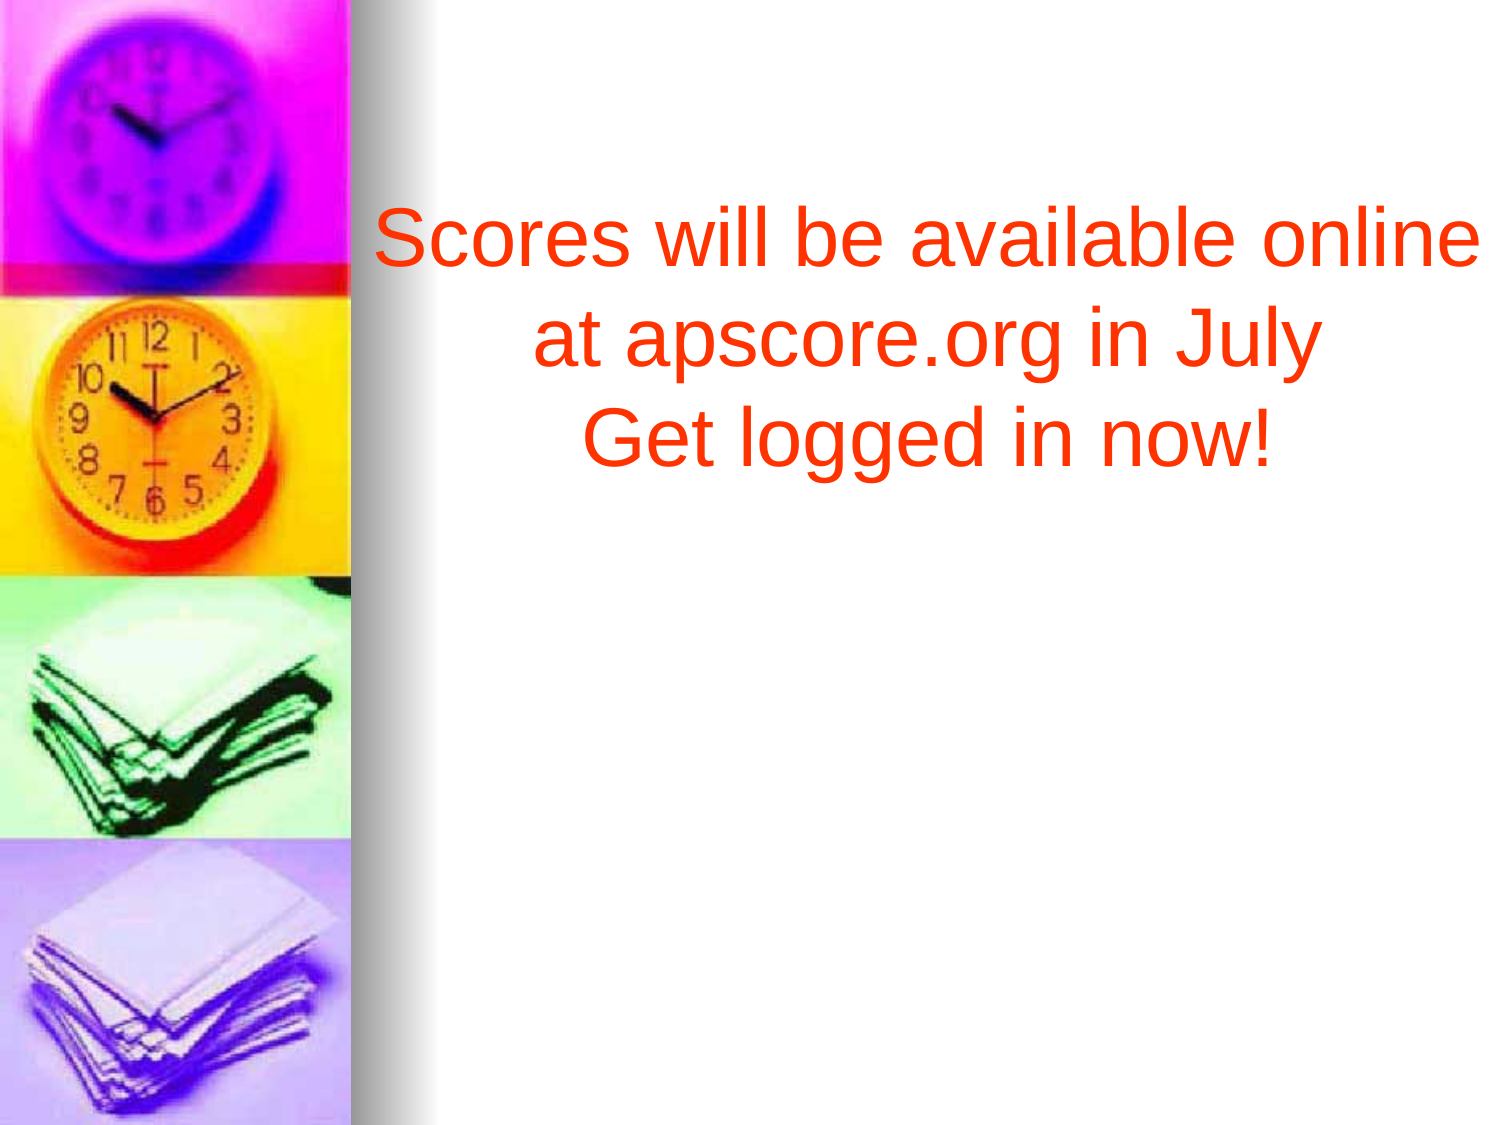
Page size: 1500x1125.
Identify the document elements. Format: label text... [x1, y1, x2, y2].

text_box Scores will be available online at apscore.org in July Get logged in now! [356, 175, 1500, 591]
picture [0, 0, 351, 1125]
